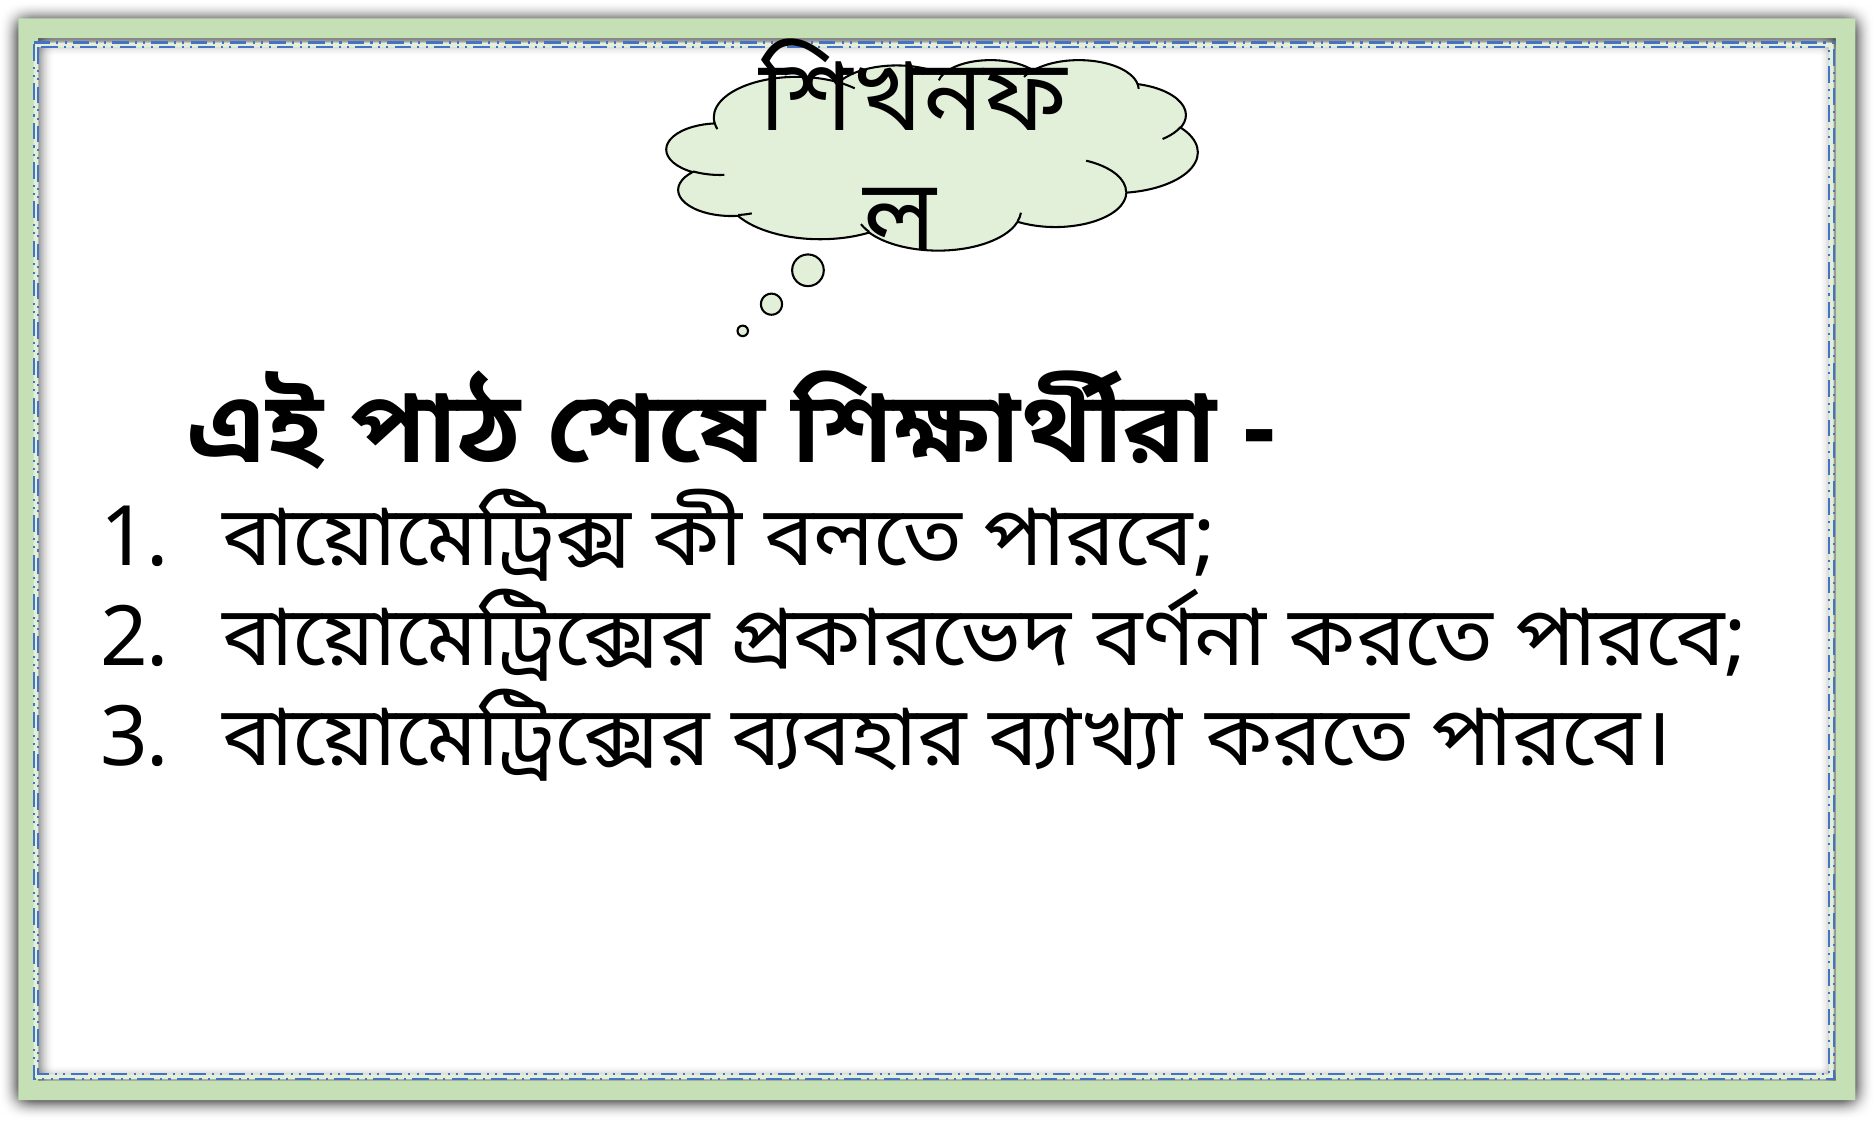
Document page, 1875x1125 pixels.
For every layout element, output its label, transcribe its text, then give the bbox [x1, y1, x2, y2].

text_box শিখনফল [665, 59, 1199, 252]
text_box শিখনফল [791, 253, 825, 288]
text_box শিখনফল [759, 292, 784, 316]
text_box শিখনফল [736, 324, 750, 338]
text_box এই পাঠ শেষে শিক্ষার্থীরা - বায়োমেট্রিক্স কী বলতে পারবে; বায়োমেট্রিক্সের প্রকারভেদ বর্ণনা করতে পারবে; বায়োমেট্রিক্সের ব্যবহার ব্যাখ্যা করতে পারবে। [85, 354, 1793, 790]
